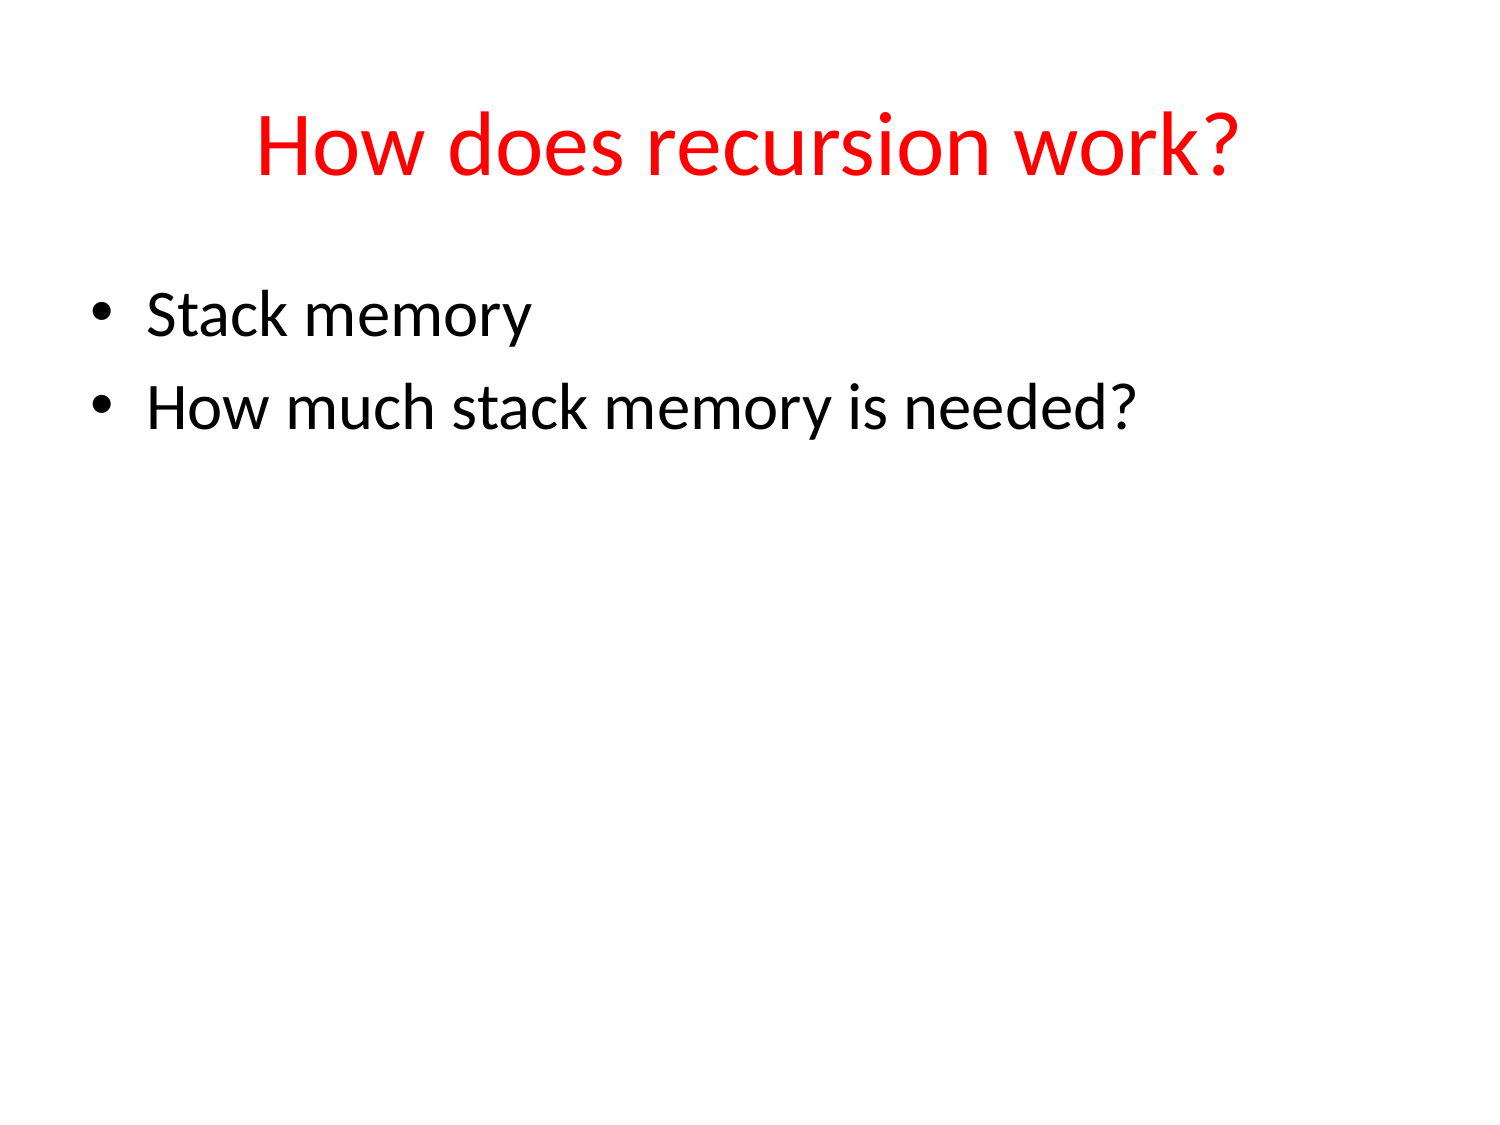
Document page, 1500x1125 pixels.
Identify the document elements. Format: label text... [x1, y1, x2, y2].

title How does recursion work? [75, 45, 1425, 233]
list Stack memory How much stack memory is needed? [75, 262, 1425, 1005]
